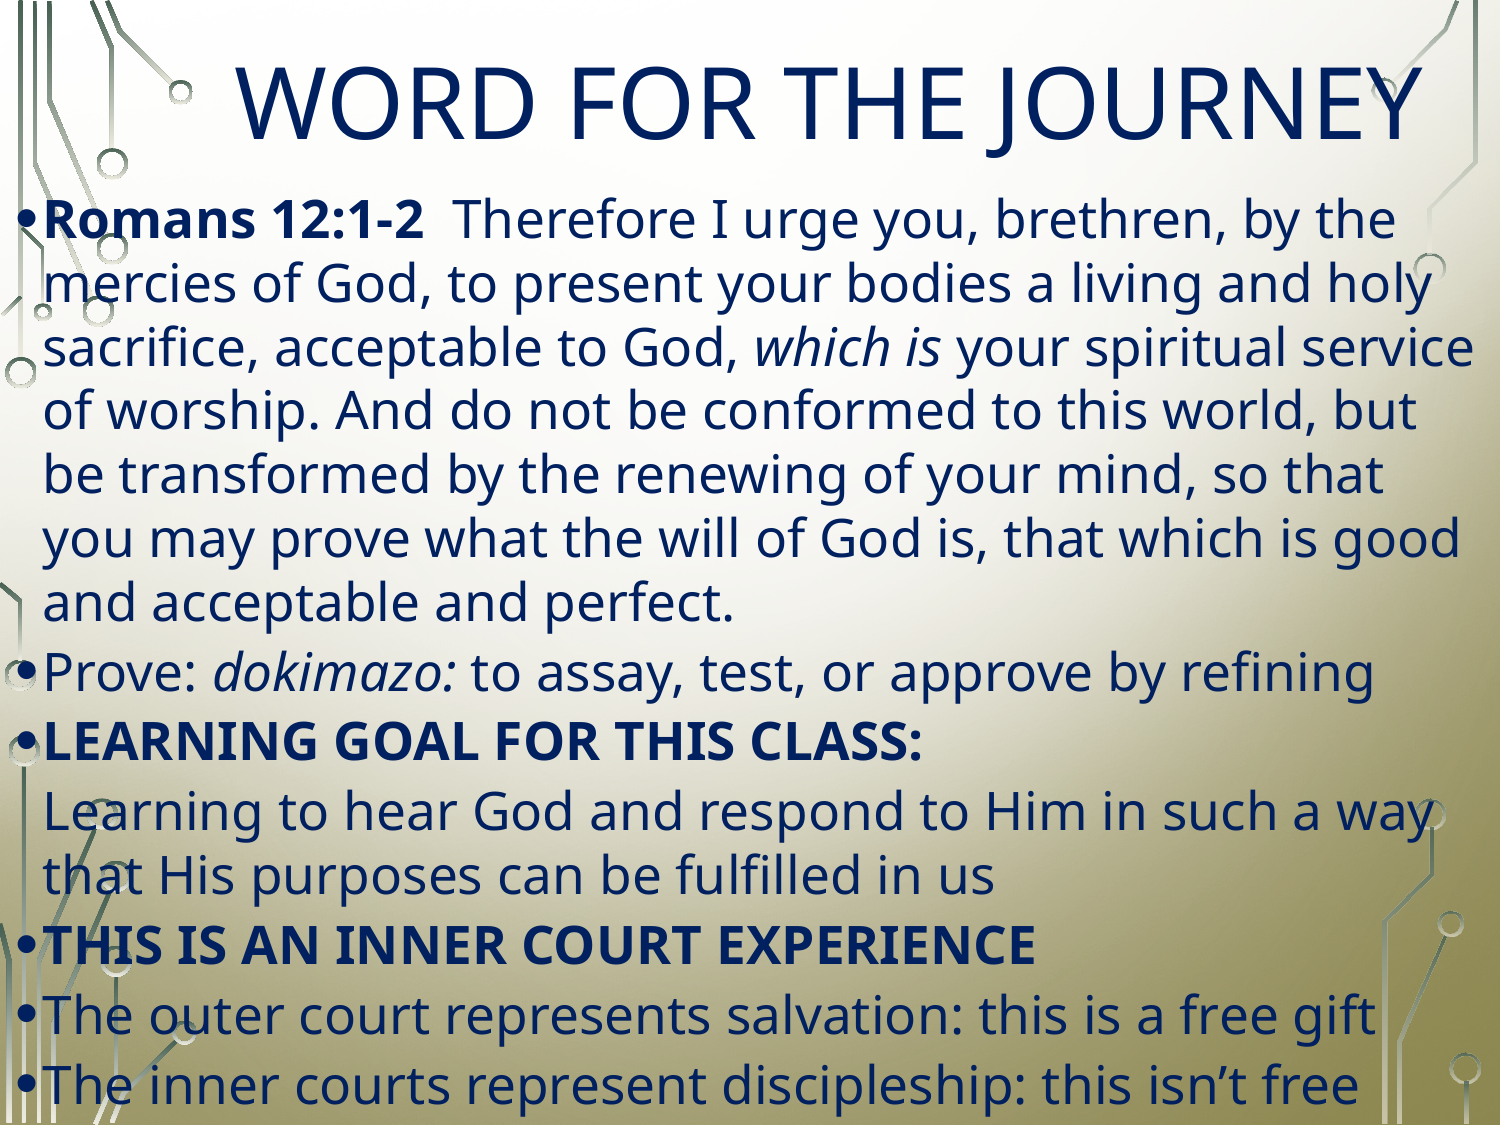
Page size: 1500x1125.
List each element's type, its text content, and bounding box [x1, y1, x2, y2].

title WORD FOR THE JOURNEY [40, 25, 1469, 177]
list Romans 12:1-2 Therefore I urge you, brethren, by the mercies of God, to present your bodies a living and holy sacrifice, acceptable to God, which is your spiritual service of worship. And do not be conformed to this world, but be transformed by the renewing of your mind, so that you may prove what the will of God is, that which is good and acceptable and perfect. Prove: dokimazo: to assay, test, or approve by refining LEARNING GOAL FOR THIS CLASS: Learning to hear God and respond to Him in such a way that His purposes can be fulfilled in us THIS IS AN INNER COURT EXPERIENCE The outer court represents salvation: this is a free gift The inner courts represent discipleship: this isn’t free [0, 177, 1500, 1125]
